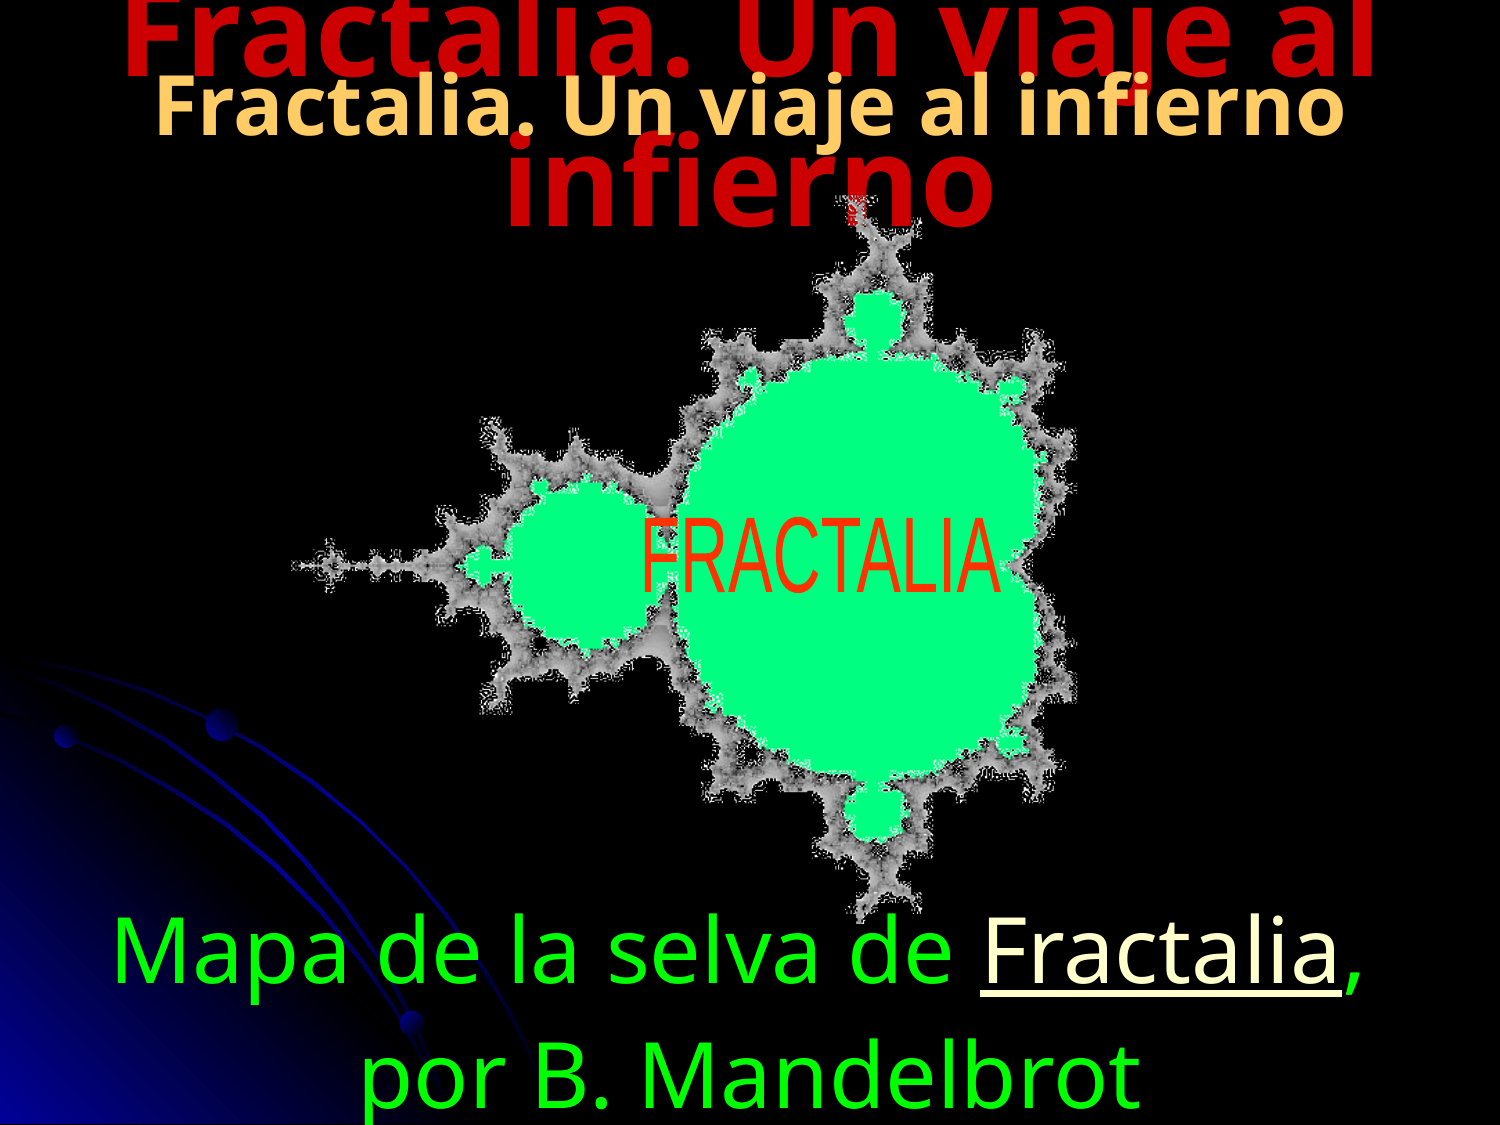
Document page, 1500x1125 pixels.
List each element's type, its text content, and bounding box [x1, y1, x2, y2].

title Fractalia. Un viaje al infierno [0, 6, 1500, 197]
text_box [265, 150, 1152, 925]
text_box Mapa de la selva de Fractalia, por B. Mandelbrot [0, 893, 1500, 1125]
